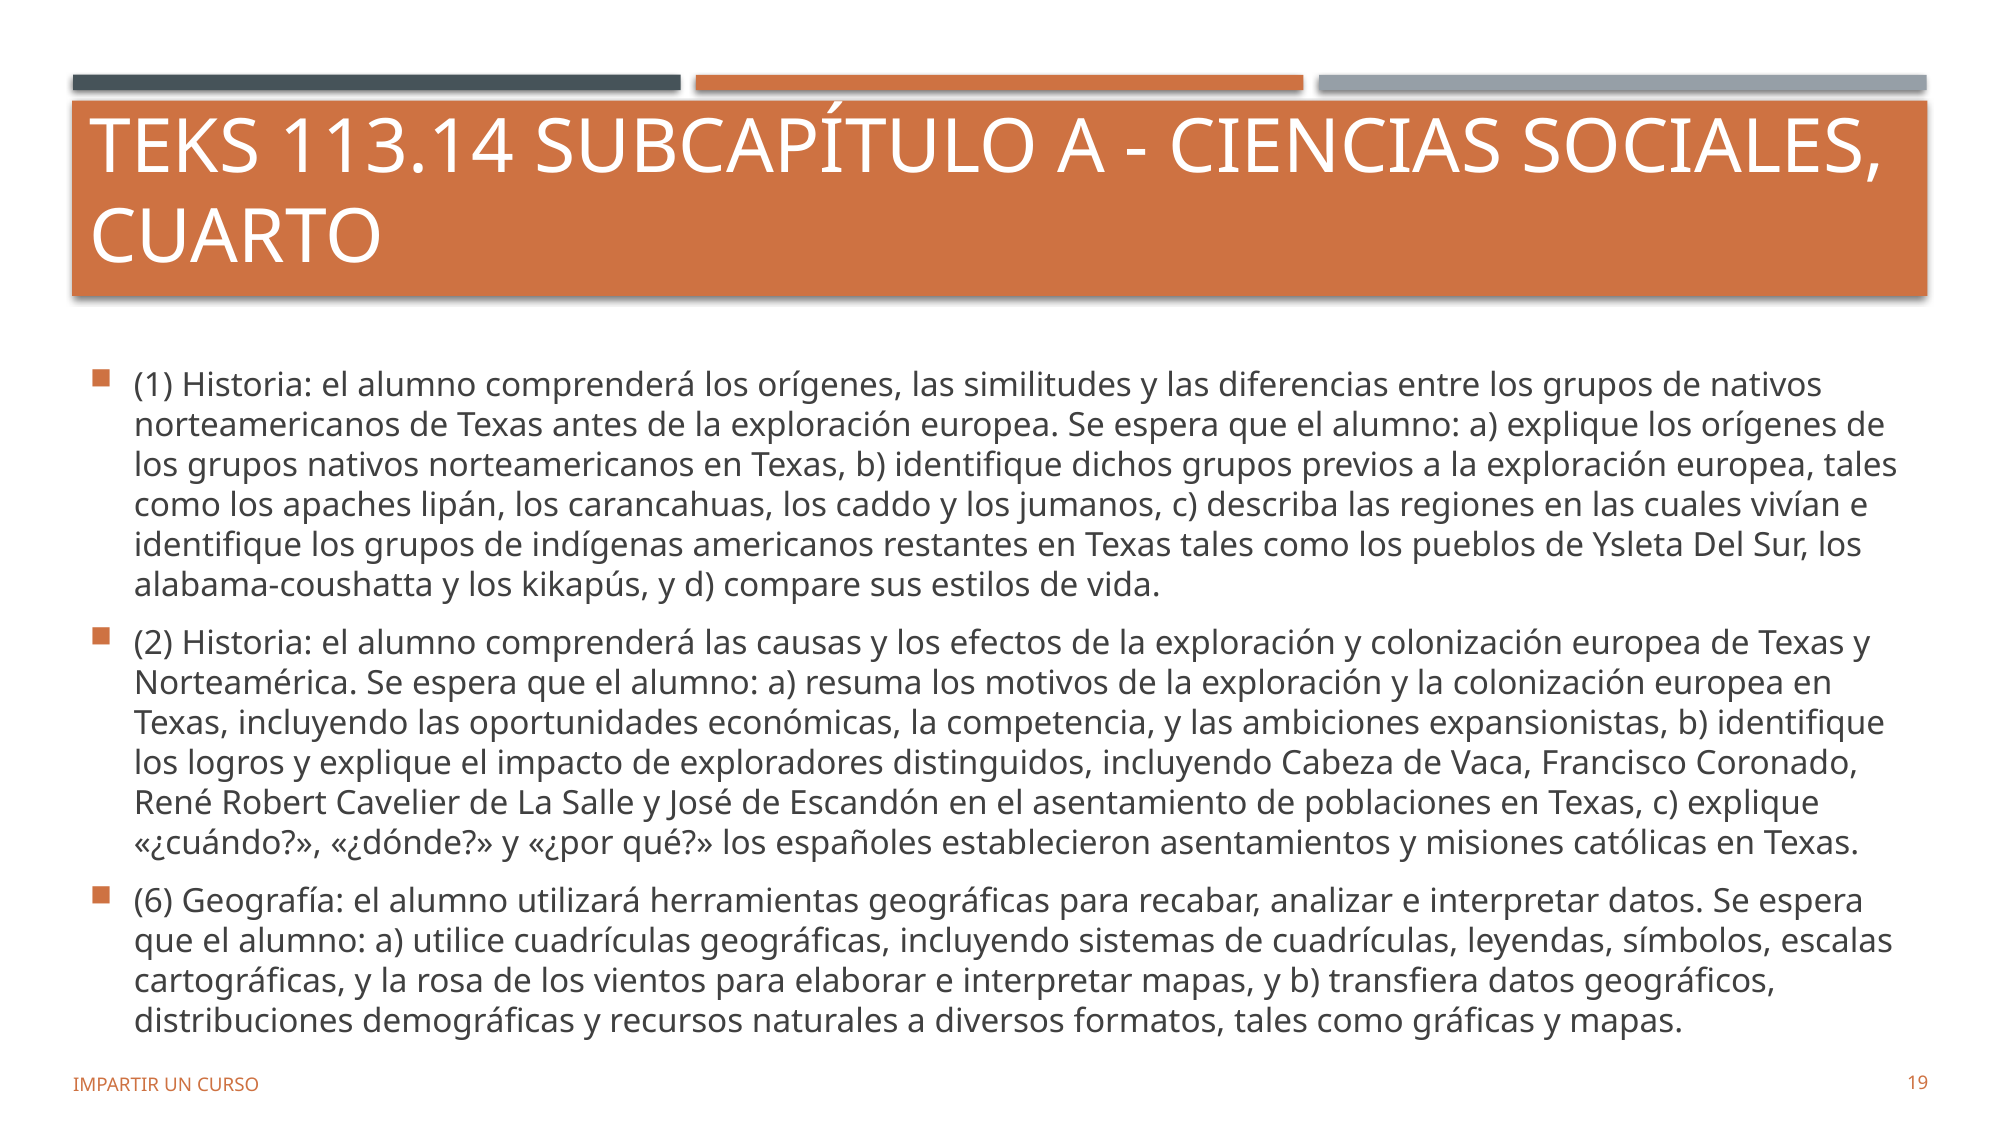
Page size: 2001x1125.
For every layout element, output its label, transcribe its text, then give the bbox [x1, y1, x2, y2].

slide_number 19 [1770, 1053, 1944, 1114]
list (1) Historia: el alumno comprenderá los orígenes, las similitudes y las diferencias entre los grupos de nativos norteamericanos de Texas antes de la exploración europea. Se espera que el alumno: a) explique los orígenes de los grupos nativos norteamericanos en Texas, b) identifique dichos grupos previos a la exploración europea, tales como los apaches lipán, los carancahuas, los caddo y los jumanos, c) describa las regiones en las cuales vivían e identifique los grupos de indígenas americanos restantes en Texas tales como los pueblos de Ysleta Del Sur, los alabama-coushatta y los kikapús, y d) compare sus estilos de vida. (2) Historia: el alumno comprenderá las causas y los efectos de la exploración y colonización europea de Texas y Norteamérica. Se espera que el alumno: a) resuma los motivos de la exploración y la colonización europea en Texas, incluyendo las oportunidades económicas, la competencia, y las ambiciones expansionistas, b) identifique los logros y explique el impacto de exploradores distinguidos, incluyendo Cabeza de Vaca, Francisco Coronado, René Robert Cavelier de La Salle y José de Escandón en el asentamiento de poblaciones en Texas, c) explique «¿cuándo?», «¿dónde?» y «¿por qué?» los españoles establecieron asentamientos y misiones católicas en Texas. (6) Geografía: el alumno utilizará herramientas geográficas para recabar, analizar e interpretar datos. Se espera que el alumno: a) utilice cuadrículas geográficas, incluyendo sistemas de cuadrículas, leyendas, símbolos, escalas cartográficas, y la rosa de los vientos para elaborar e interpretar mapas, y b) transfiera datos geográficos, distribuciones demográficas y recursos naturales a diversos formatos, tales como gráficas y mapas. [74, 355, 1926, 1114]
footer Impartir un curso [58, 1053, 1177, 1114]
title TEKS 113.14 Subcapítulo A - Ciencias Sociales, cuarto [74, 104, 1926, 285]
